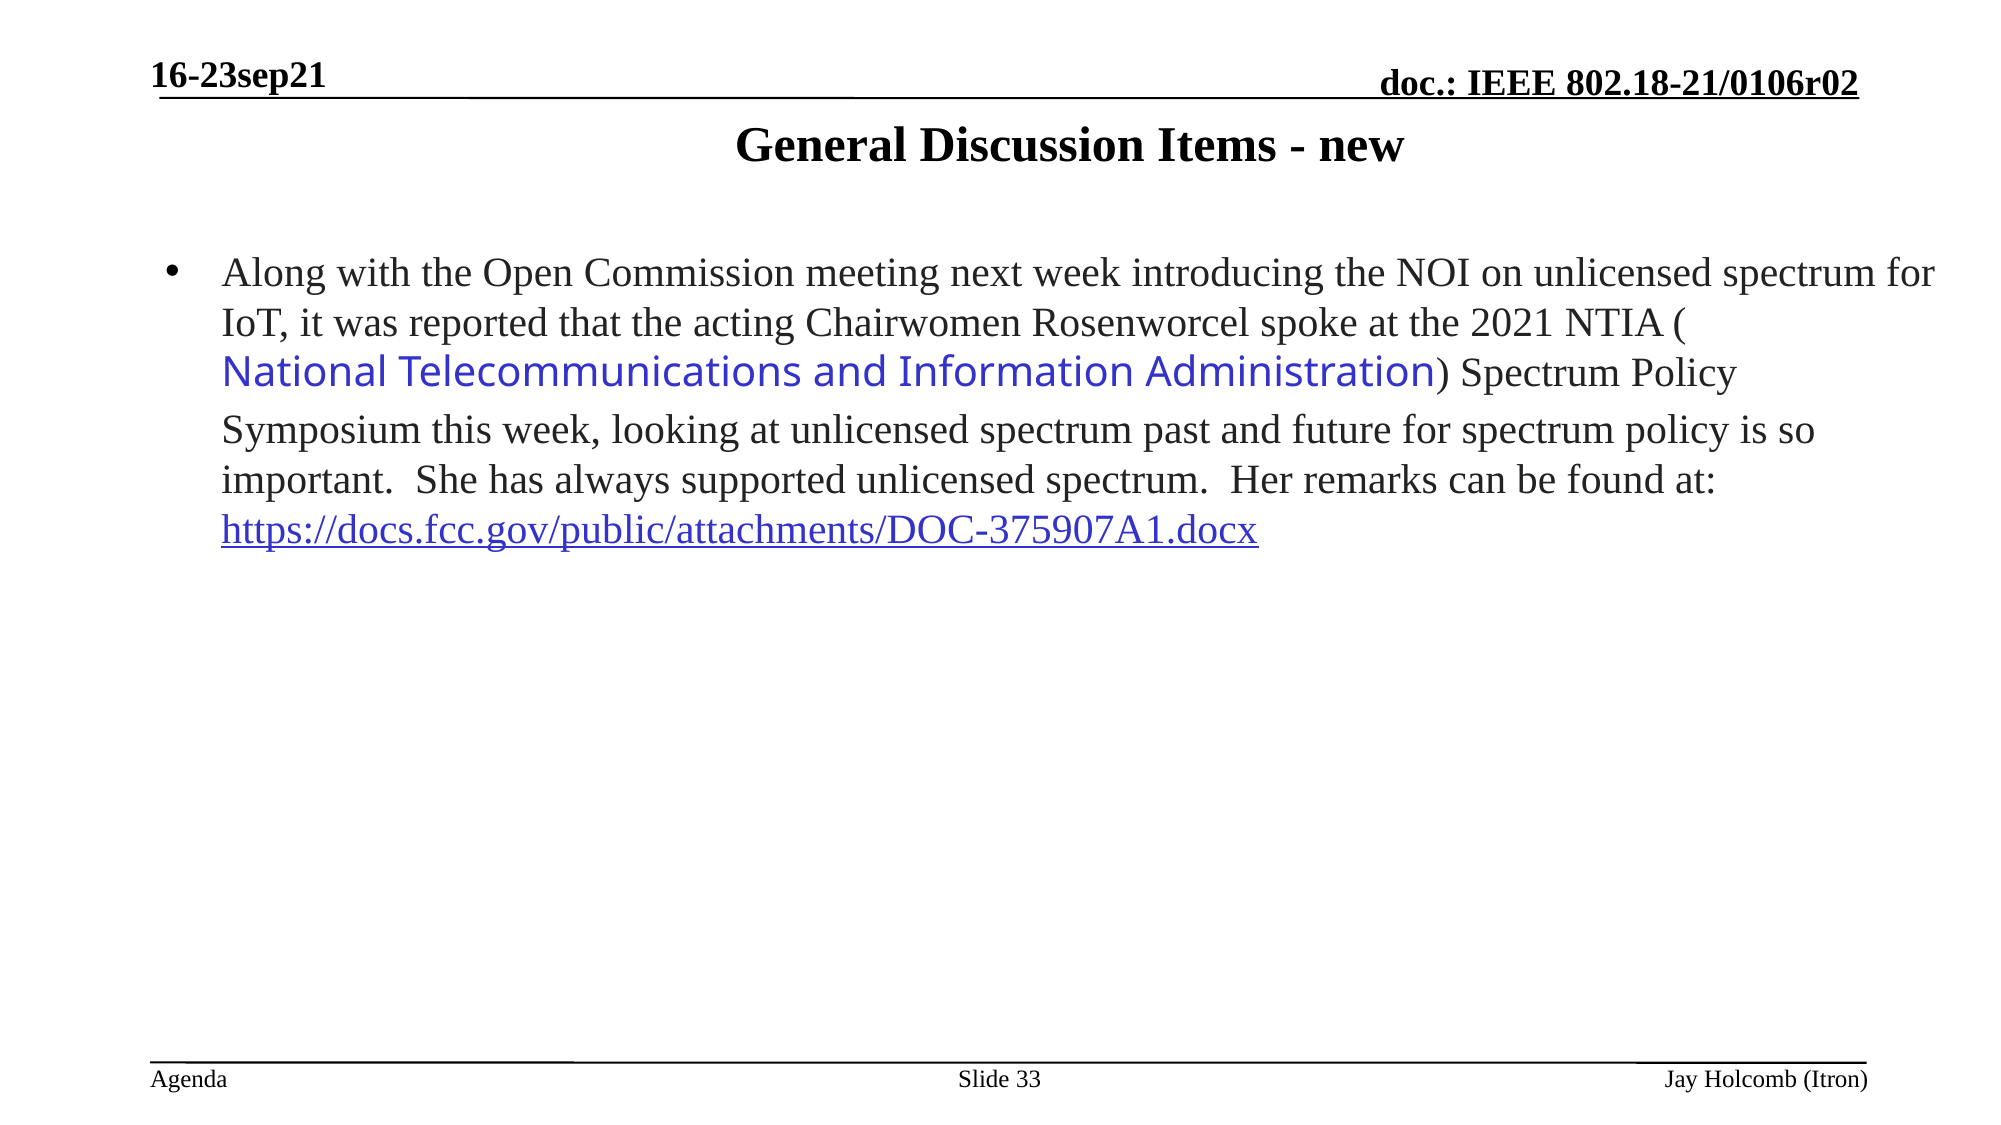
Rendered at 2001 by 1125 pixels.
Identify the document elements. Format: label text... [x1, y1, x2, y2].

list Along with the Open Commission meeting next week introducing the NOI on unlicensed spectrum for IoT, it was reported that the acting Chairwomen Rosenworcel spoke at the 2021 NTIA (National Telecommunications and Information Administration) Spectrum Policy Symposium this week, looking at unlicensed spectrum past and future for spectrum policy is so important. She has always supported unlicensed spectrum. Her remarks can be found at: https://docs.fcc.gov/public/attachments/DOC-375907A1.docx [149, 179, 1960, 1063]
slide_number Slide 33 [933, 1063, 1067, 1123]
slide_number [149, 49, 651, 95]
footer Jay Holcomb (Itron) [1171, 1063, 1869, 1093]
title General Discussion Items - new [364, 103, 1776, 179]
